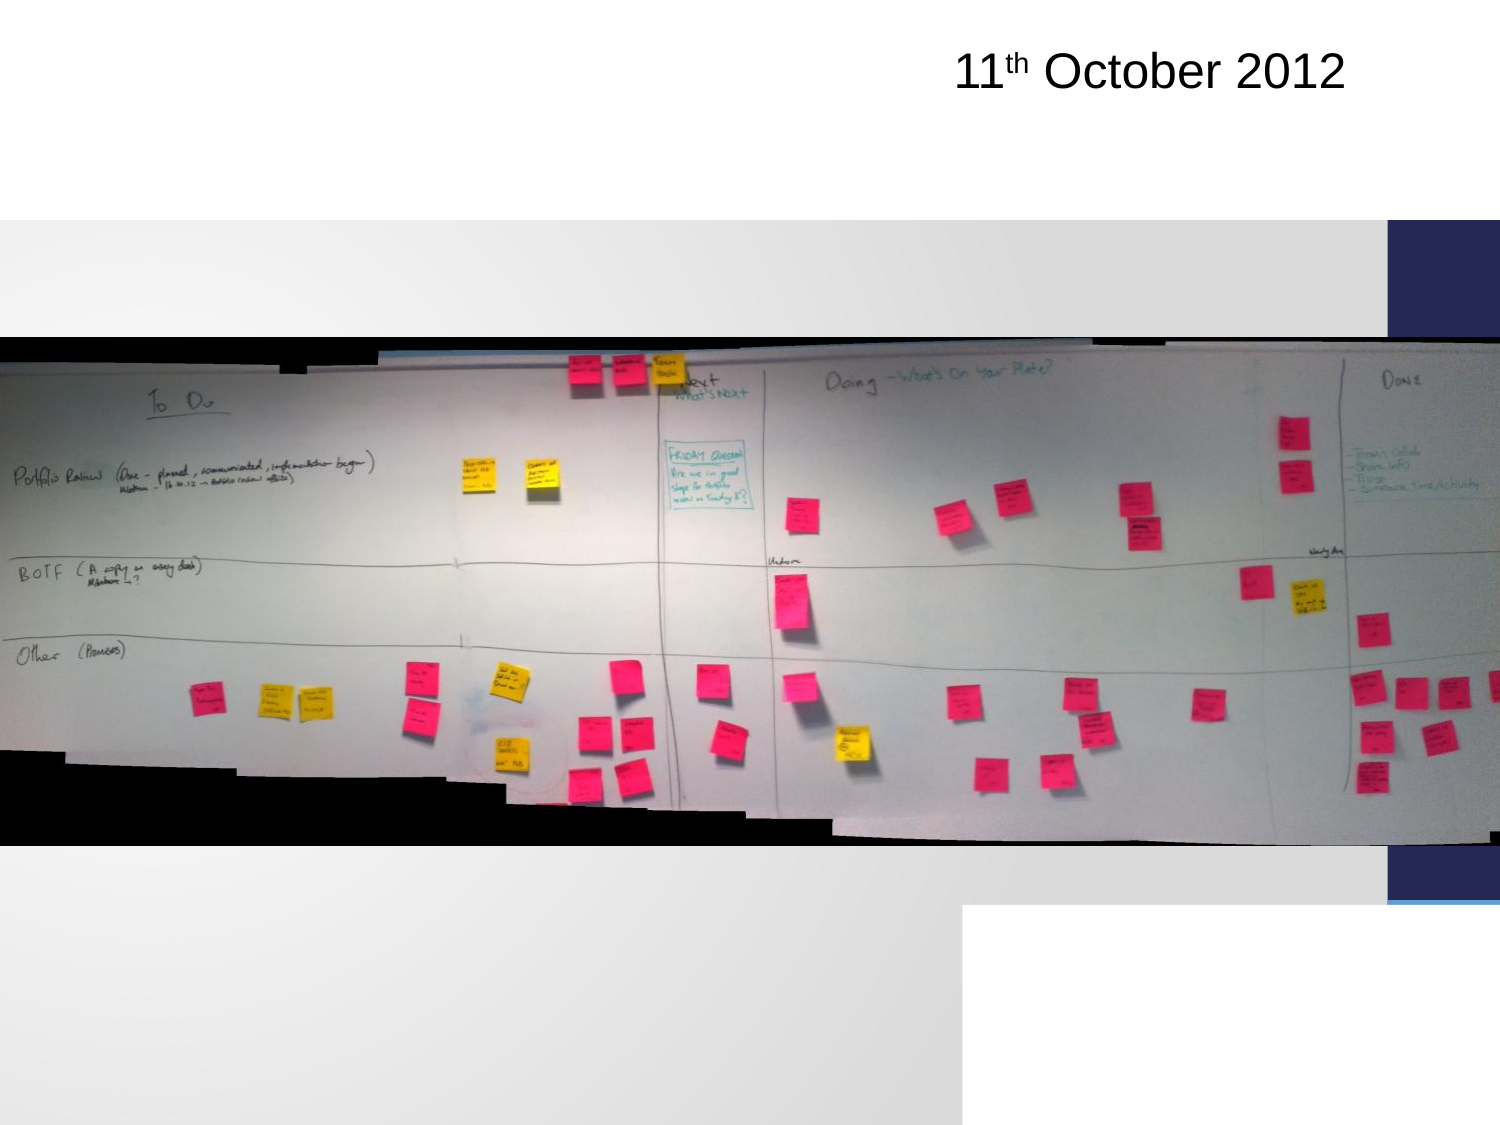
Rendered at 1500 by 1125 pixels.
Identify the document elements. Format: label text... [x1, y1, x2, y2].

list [0, 337, 1500, 847]
text_box [0, 0, 1500, 220]
text_box 11th October 2012 [938, 30, 1388, 106]
text_box [962, 904, 1500, 1125]
